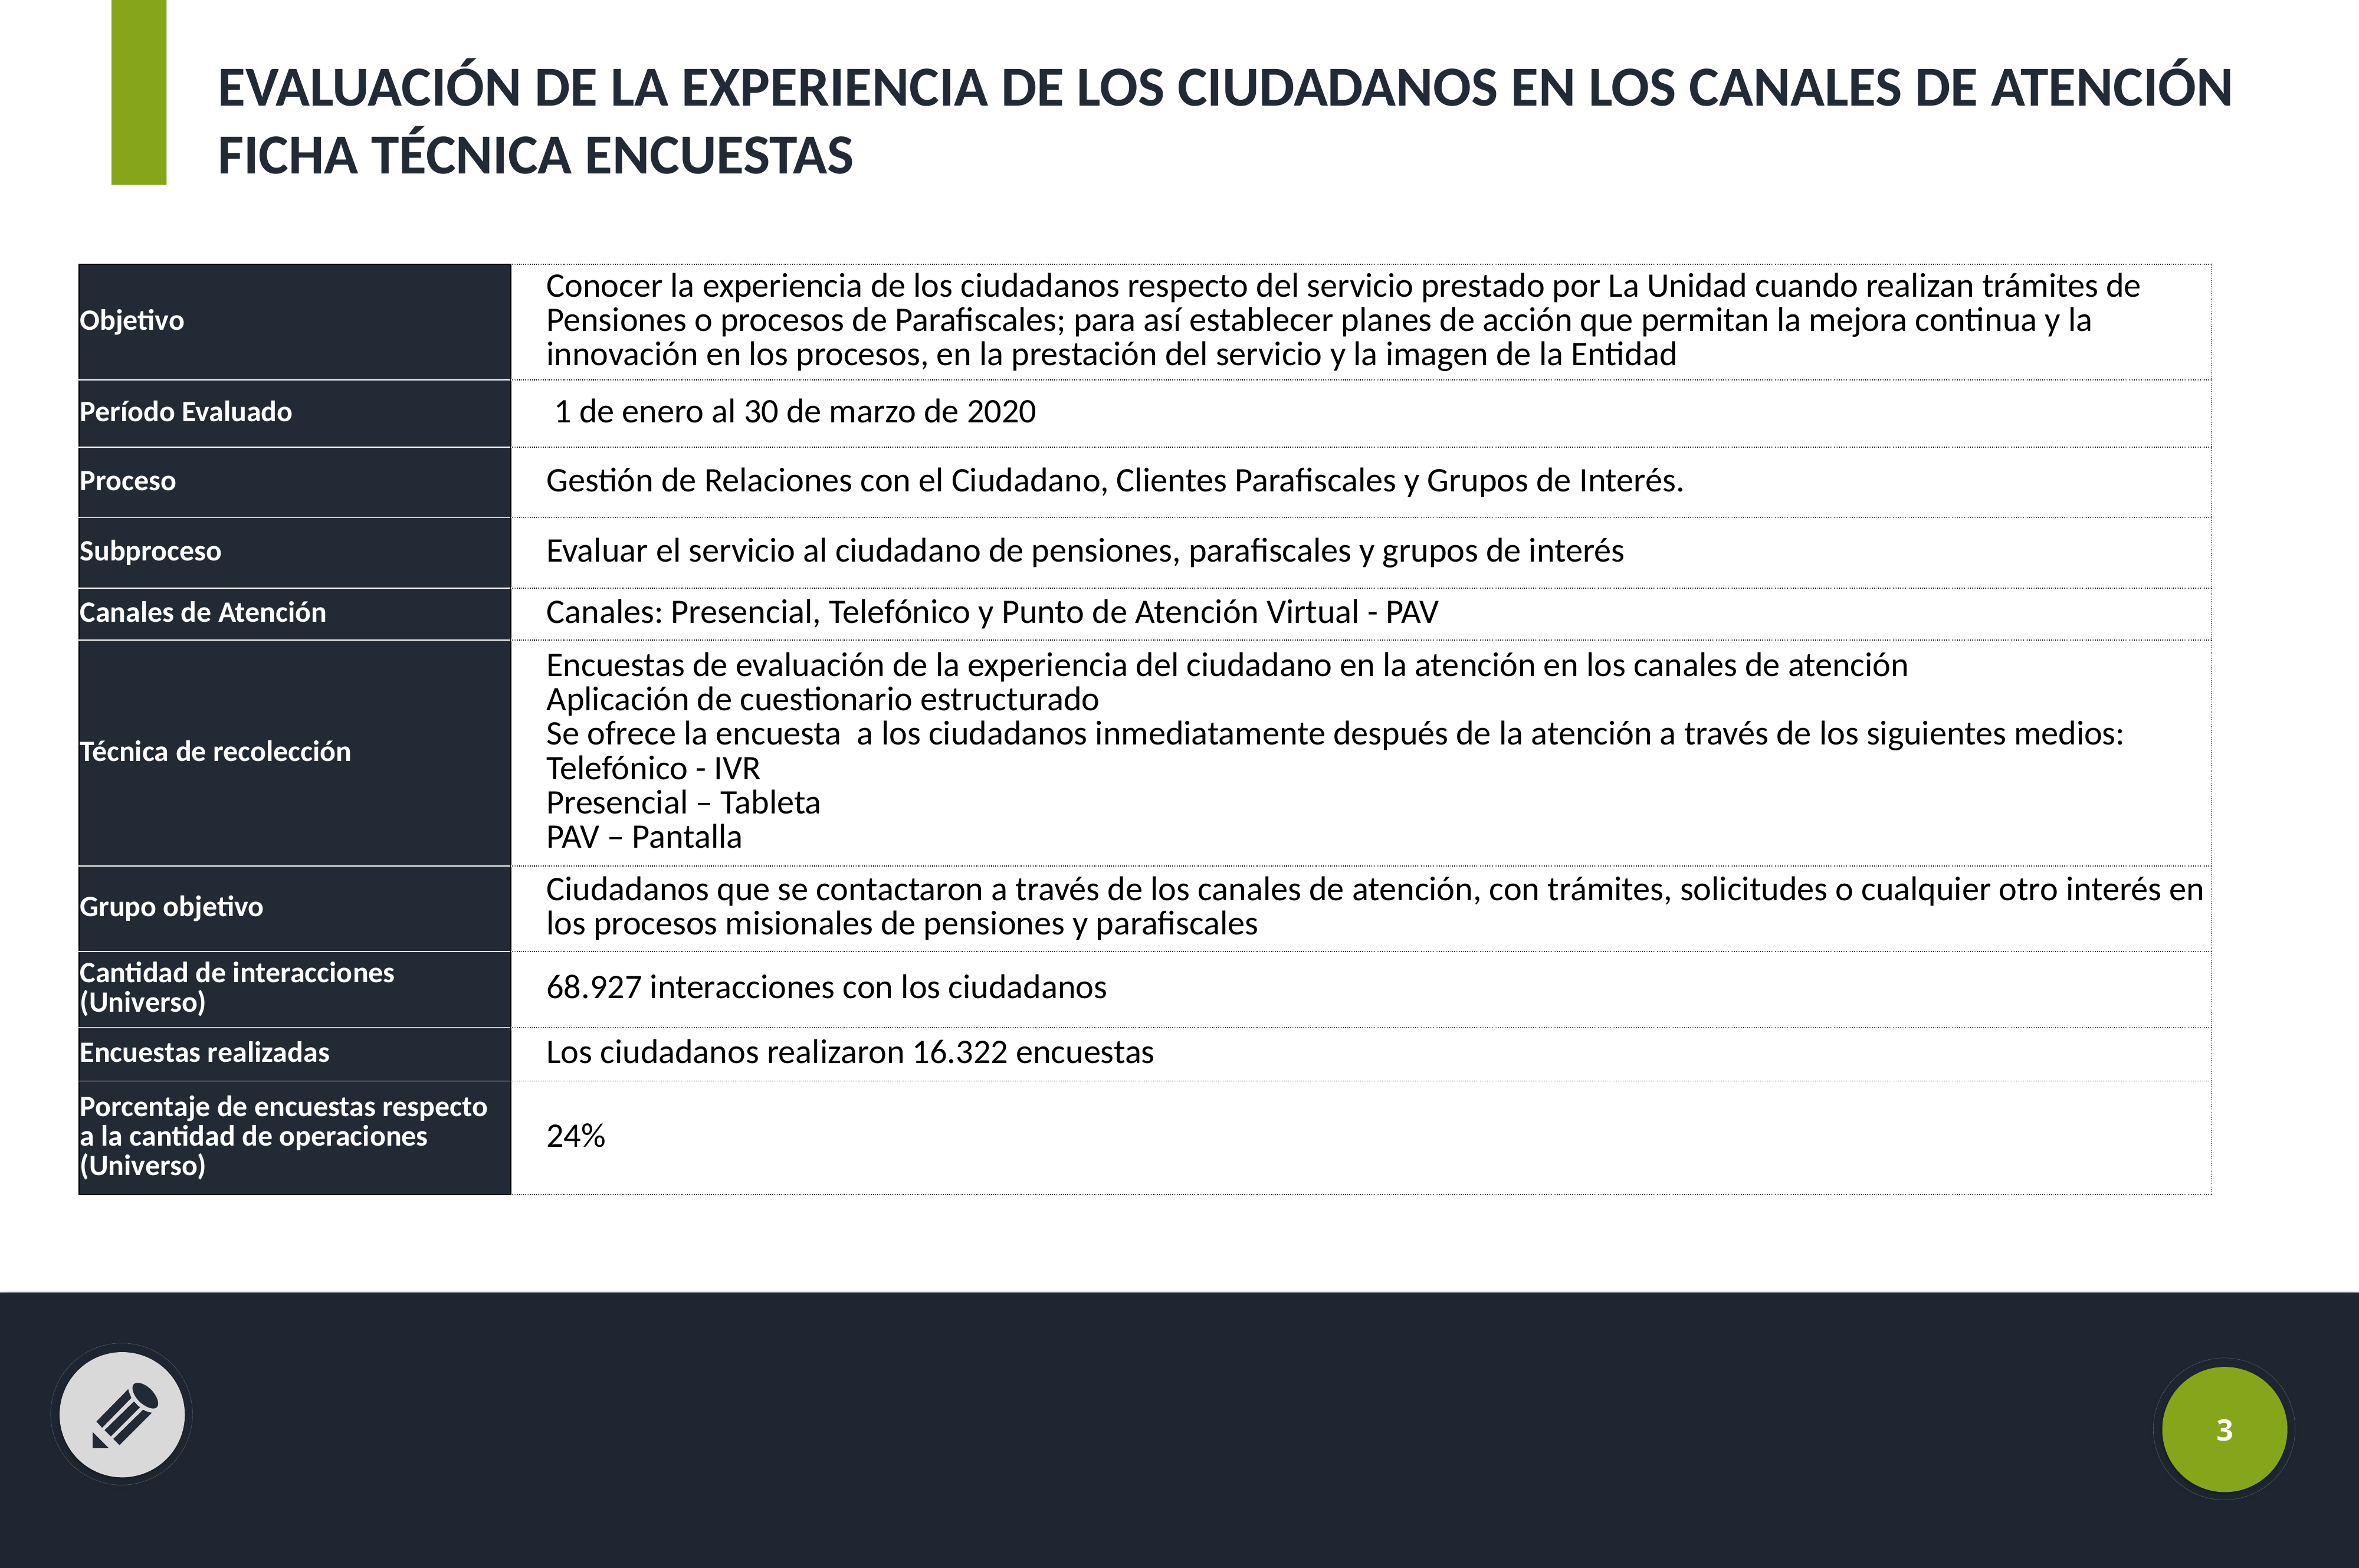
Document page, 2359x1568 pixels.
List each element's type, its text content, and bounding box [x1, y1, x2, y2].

table_cell Evaluar el servicio al ciudadano de pensiones, parafiscales y grupos de interés [511, 518, 2212, 588]
table_cell Cantidad de interacciones (Universo) [80, 952, 510, 1027]
table_header Conocer la experiencia de los ciudadanos respecto del servicio prestado por La Unidad cuando realizan trámites de Pensiones o procesos de Parafiscales; para así establecer planes de acción que permitan la mejora continua y la innovación en los procesos, en la prestación del servicio y la imagen de la Entidad [511, 264, 2212, 380]
table_cell Porcentaje de encuestas respecto a la cantidad de operaciones (Universo) [80, 1081, 510, 1194]
table_cell Encuestas de evaluación de la experiencia del ciudadano en la atención en los canales de atención Aplicación de cuestionario estructurado Se ofrece la encuesta a los ciudadanos inmediatamente después de la atención a través de los siguientes medios: Telefónico - IVR Presencial – Tableta PAV – Pantalla [511, 640, 2212, 866]
text_box EVALUACIÓN DE LA EXPERIENCIA DE LOS CIUDADANOS EN LOS CANALES DE ATENCIÓN FICHA TÉCNICA ENCUESTAS [209, 45, 2244, 189]
table_cell 1 de enero al 30 de marzo de 2020 [511, 380, 2212, 447]
table_cell Gestión de Relaciones con el Ciudadano, Clientes Parafiscales y Grupos de Interés. [511, 447, 2212, 518]
table_cell Encuestas realizadas [80, 1028, 510, 1081]
table_cell Técnica de recolección [80, 641, 510, 865]
table_cell Canales de Atención [80, 589, 510, 639]
table_cell Subproceso [80, 518, 510, 588]
table_cell 24% [511, 1081, 2212, 1195]
table_header Objetivo [80, 265, 510, 379]
table_cell Canales: Presencial, Telefónico y Punto de Atención Virtual - PAV [511, 588, 2212, 640]
table_cell Grupo objetivo [80, 867, 510, 951]
text_box [110, 0, 168, 186]
table_cell Período Evaluado [80, 380, 510, 447]
table_cell Los ciudadanos realizaron 16.322 encuestas [511, 1027, 2212, 1081]
table_cell Proceso [80, 448, 510, 517]
table_cell Ciudadanos que se contactaron a través de los canales de atención, con trámites, solicitudes o cualquier otro interés en los procesos misionales de pensiones y parafiscales [511, 866, 2212, 952]
table_cell 68.927 interacciones con los ciudadanos [511, 952, 2212, 1027]
